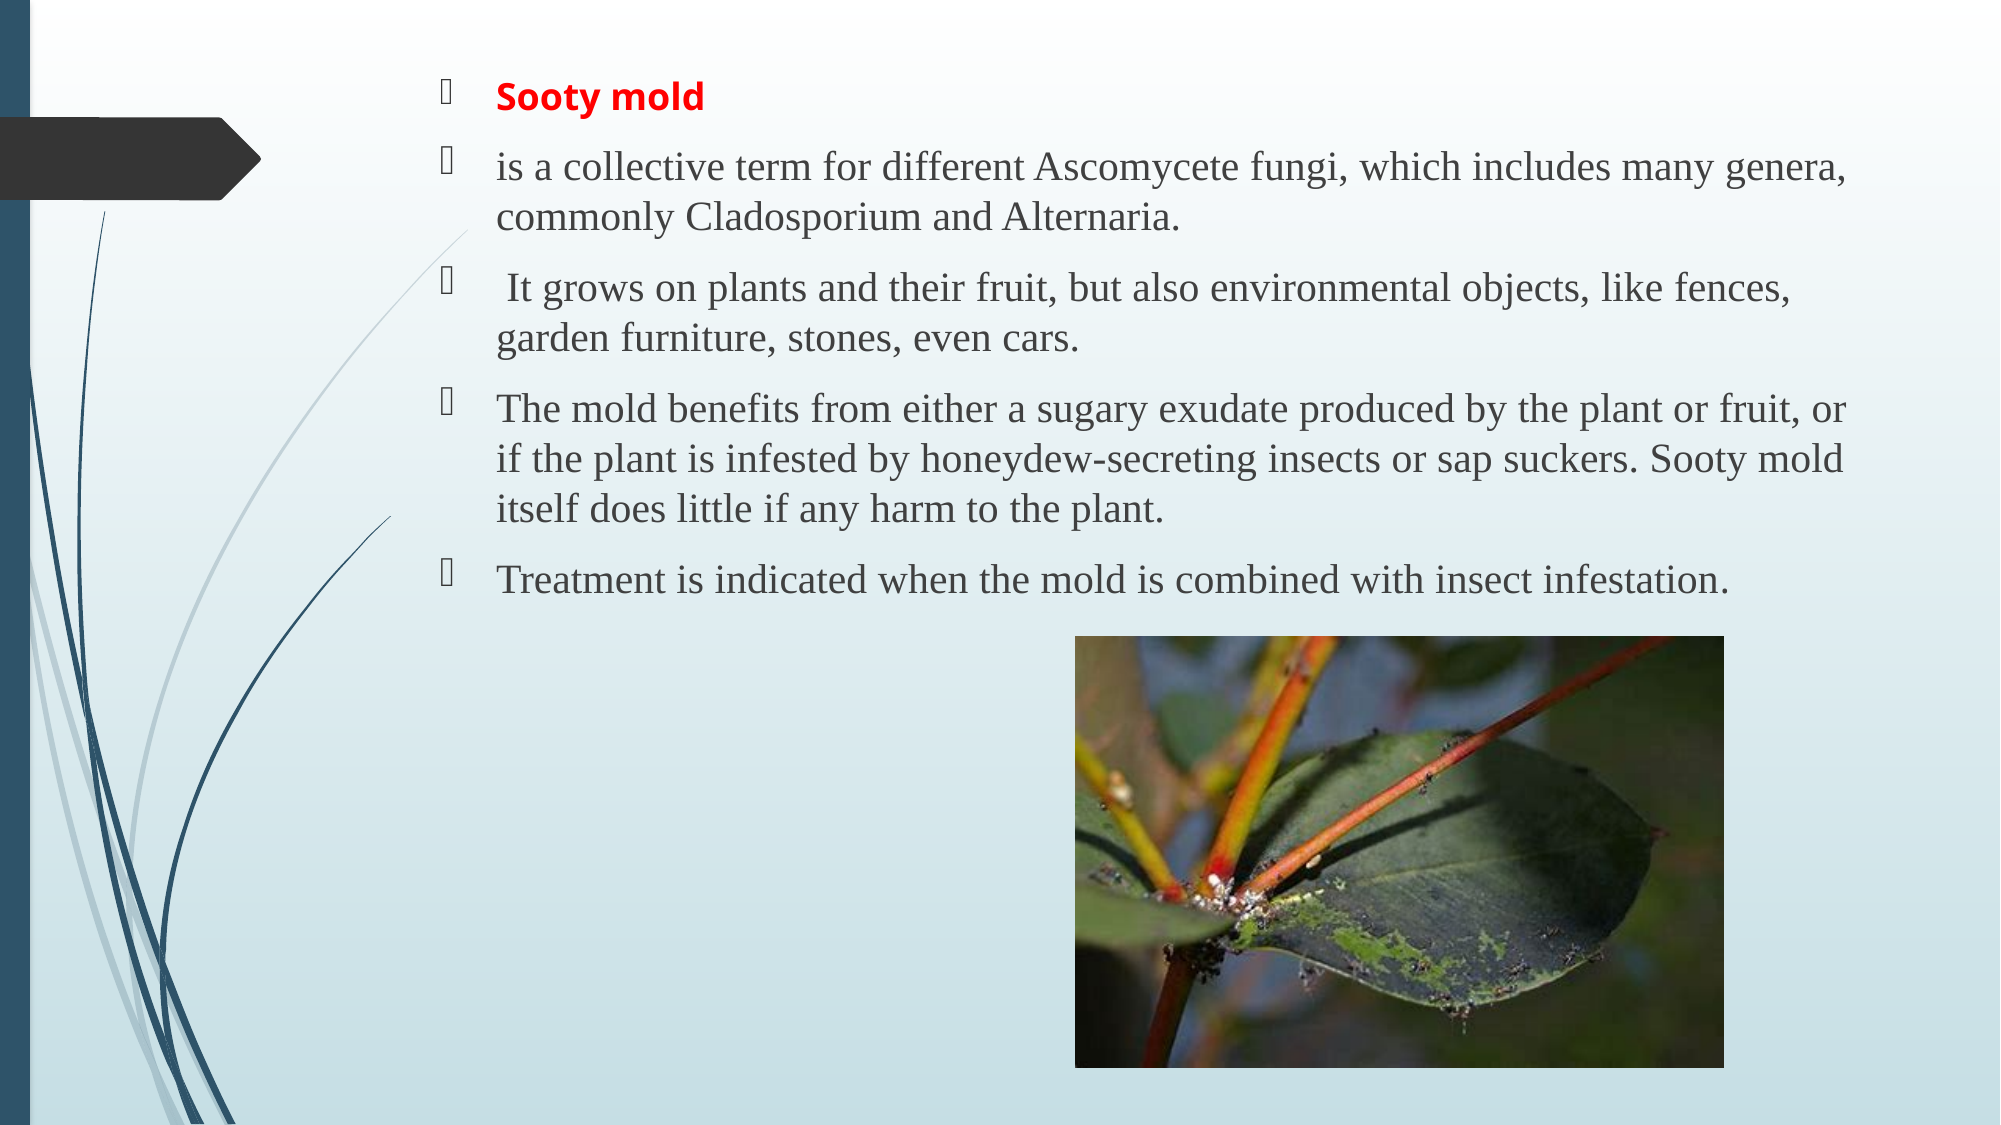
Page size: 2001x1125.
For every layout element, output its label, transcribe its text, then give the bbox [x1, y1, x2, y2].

picture [1075, 636, 1724, 1068]
list Sooty mold is a collective term for different Ascomycete fungi, which includes many genera, commonly Cladosporium and Alternaria. It grows on plants and their fruit, but also environmental objects, like fences, garden furniture, stones, even cars. The mold benefits from either a sugary exudate produced by the plant or fruit, or if the plant is infested by honeydew-secreting insects or sap suckers. Sooty mold itself does little if any harm to the plant. Treatment is indicated when the mold is combined with insect infestation. [424, 0, 1888, 970]
